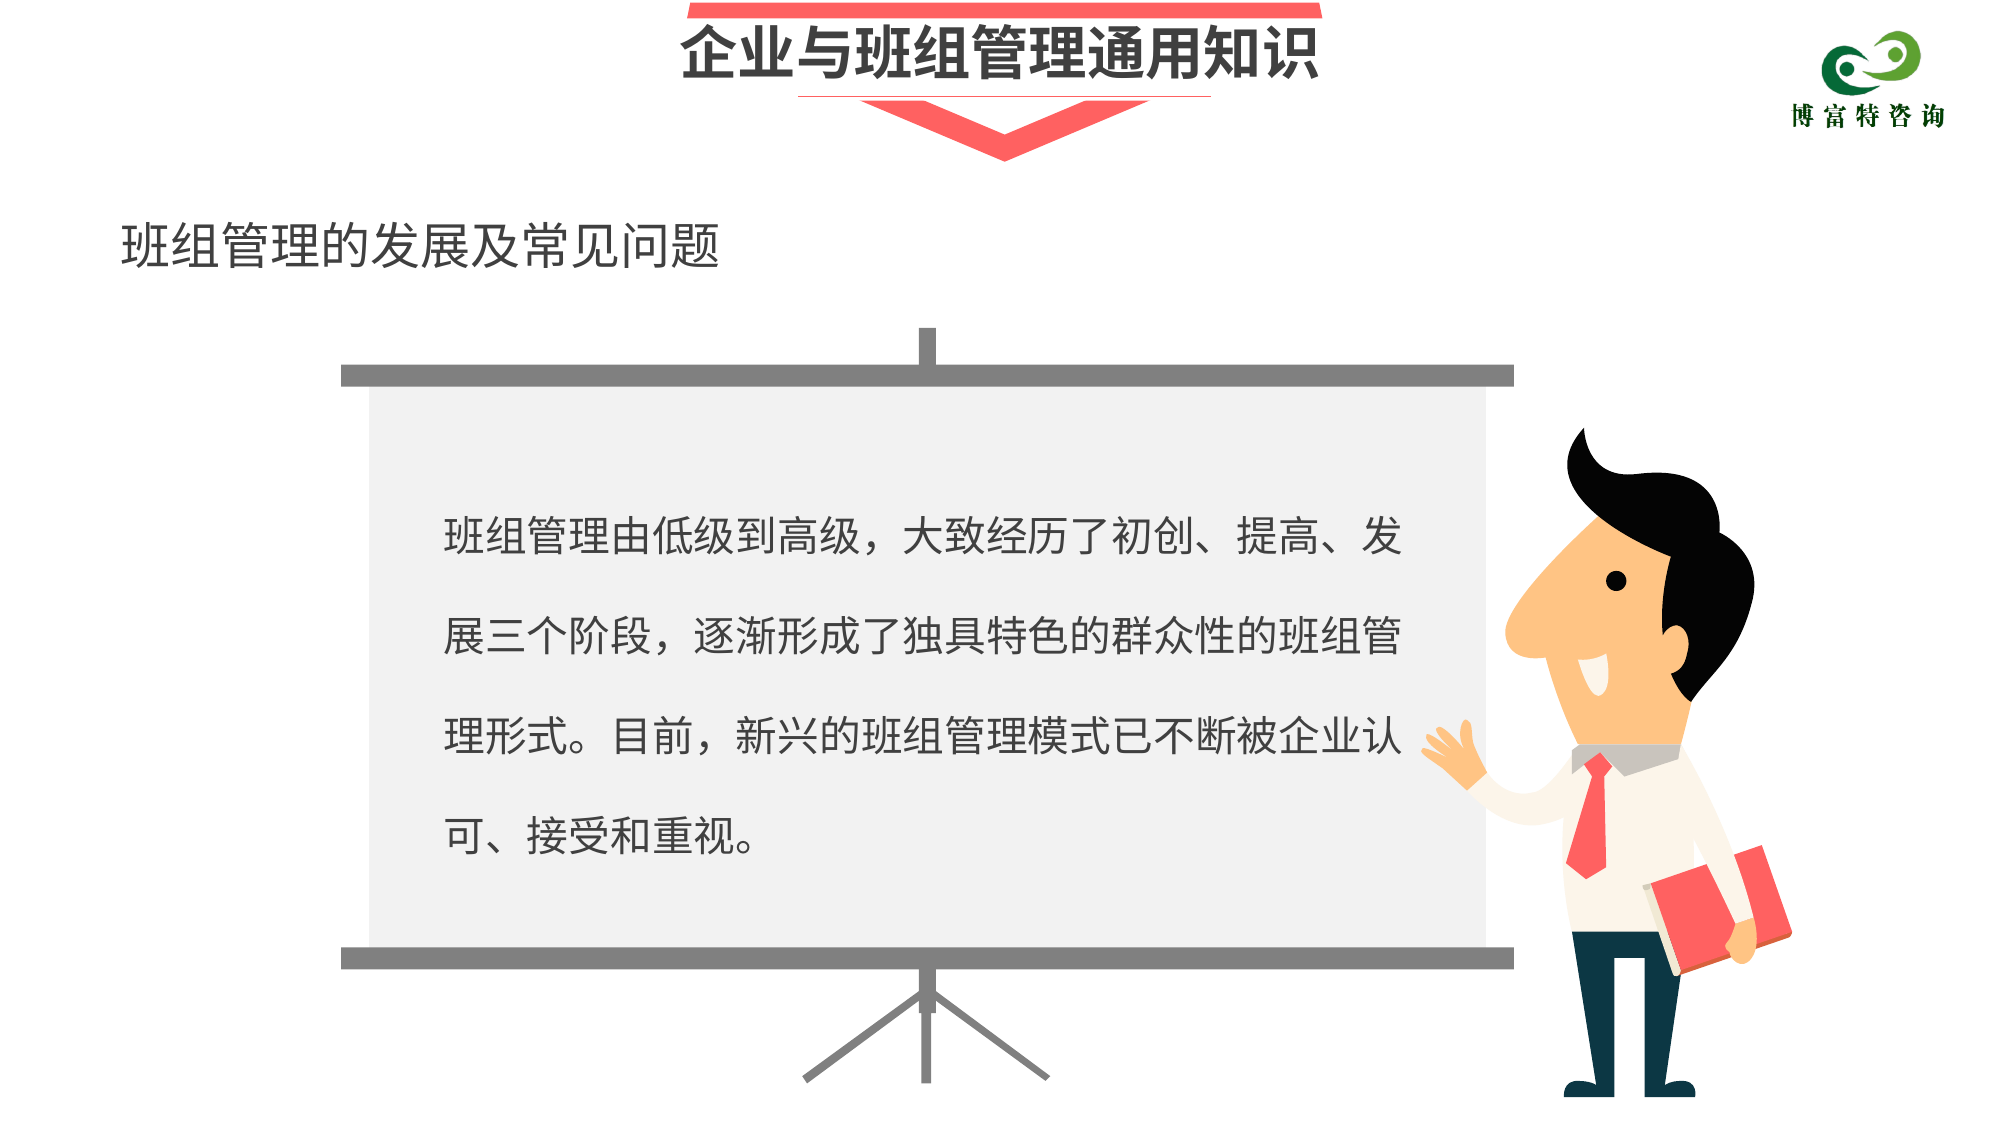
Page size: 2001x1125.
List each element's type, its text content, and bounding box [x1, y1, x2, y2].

picture [1772, 30, 1969, 131]
text_box 班组管理的发展及常见问题 [105, 177, 1443, 282]
text_box 企业与班组管理通用知识 [604, 8, 1396, 94]
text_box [341, 328, 1793, 1098]
